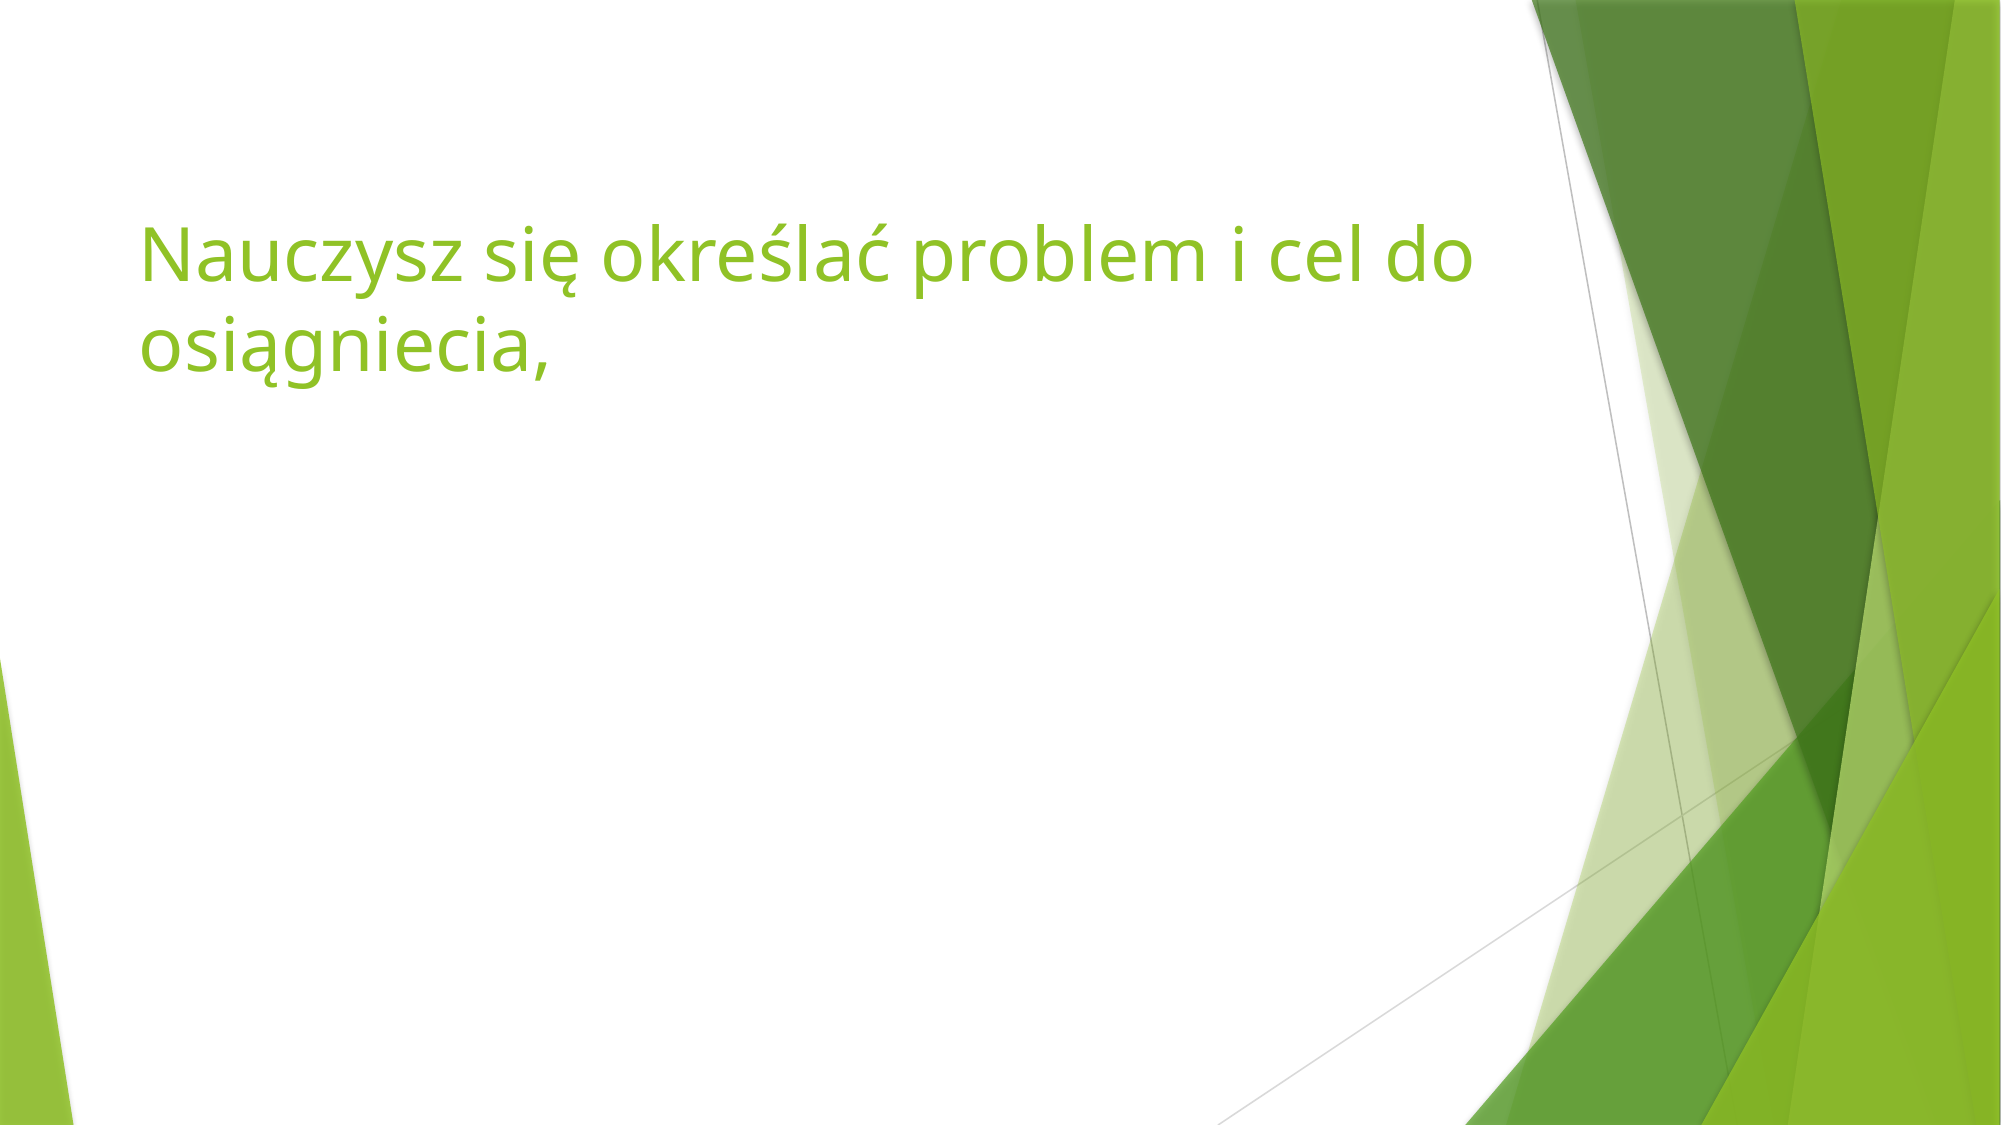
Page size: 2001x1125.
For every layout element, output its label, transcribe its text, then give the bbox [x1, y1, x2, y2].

title Nauczysz się określać problem i cel do osiągniecia, [123, 198, 1534, 943]
